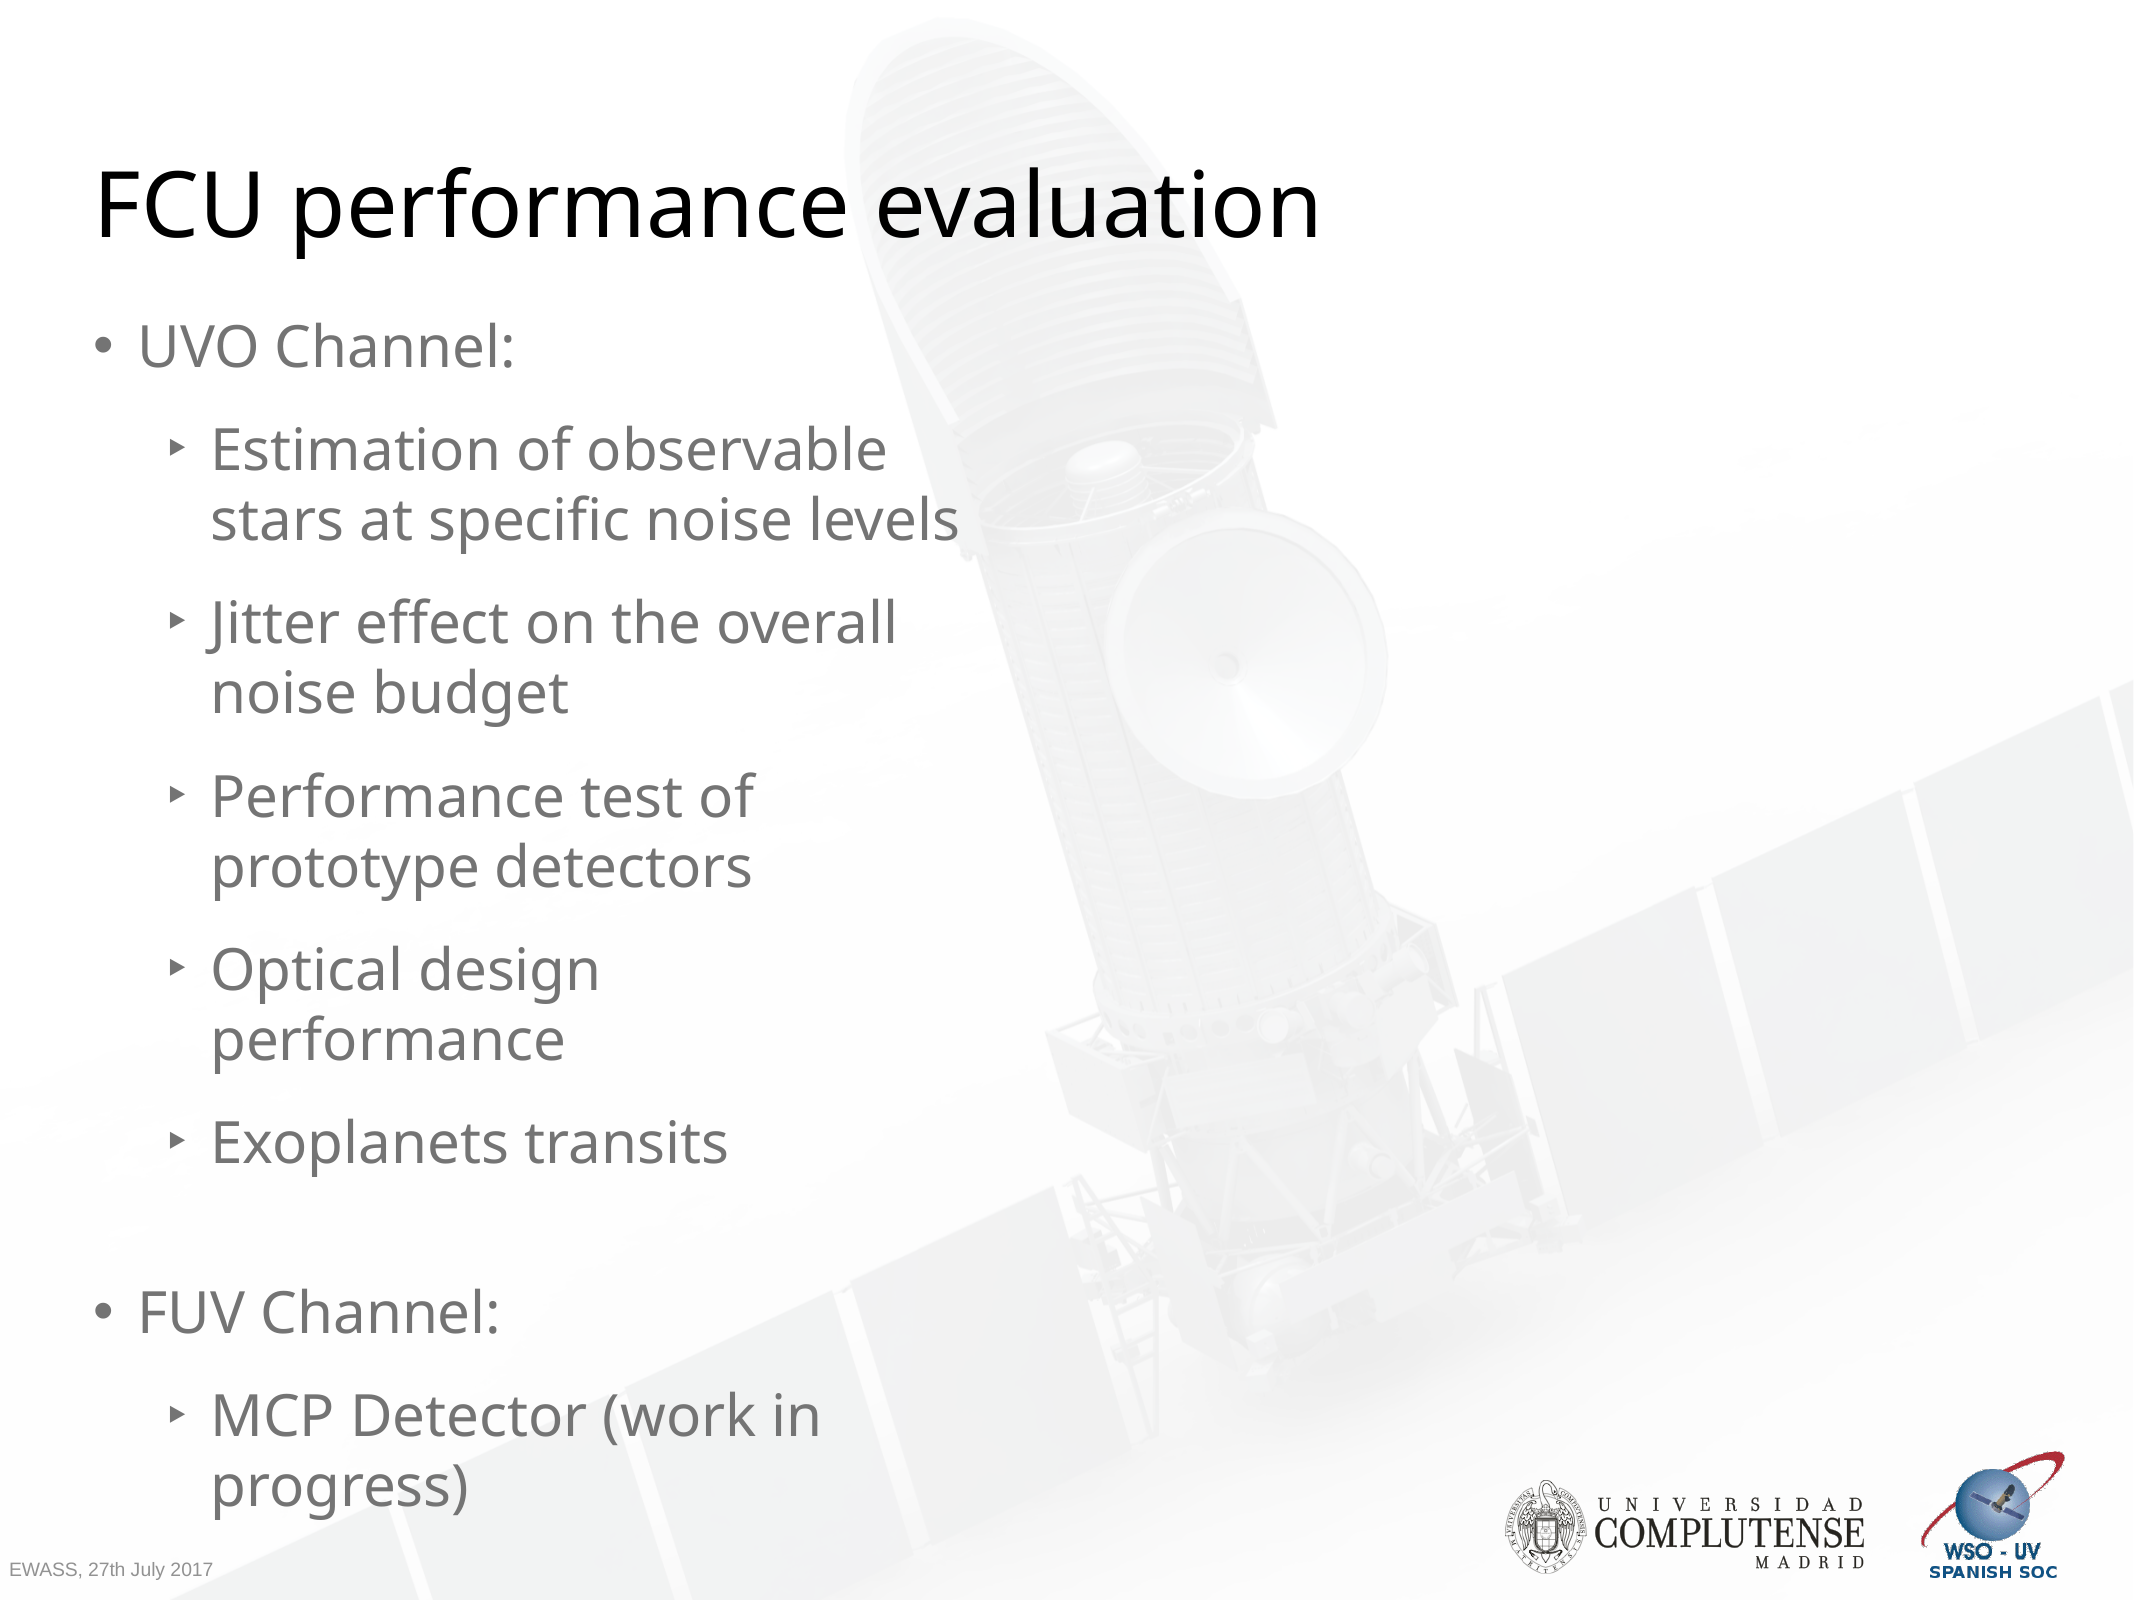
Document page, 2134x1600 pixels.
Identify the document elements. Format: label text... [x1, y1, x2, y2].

picture [1917, 1450, 2101, 1600]
text_box FCU performance evaluation [93, 54, 1671, 257]
text_box EWASS, 27th July 2017 [0, 1545, 312, 1600]
picture [1505, 1480, 1864, 1574]
text_box UVO Channel: Estimation of observable stars at specific noise levels Jitter effect on the overall noise budget Performance test of prototype detectors Optical design performance Exoplanets transits FUV Channel: MCP Detector (work in progress) [93, 308, 963, 1551]
